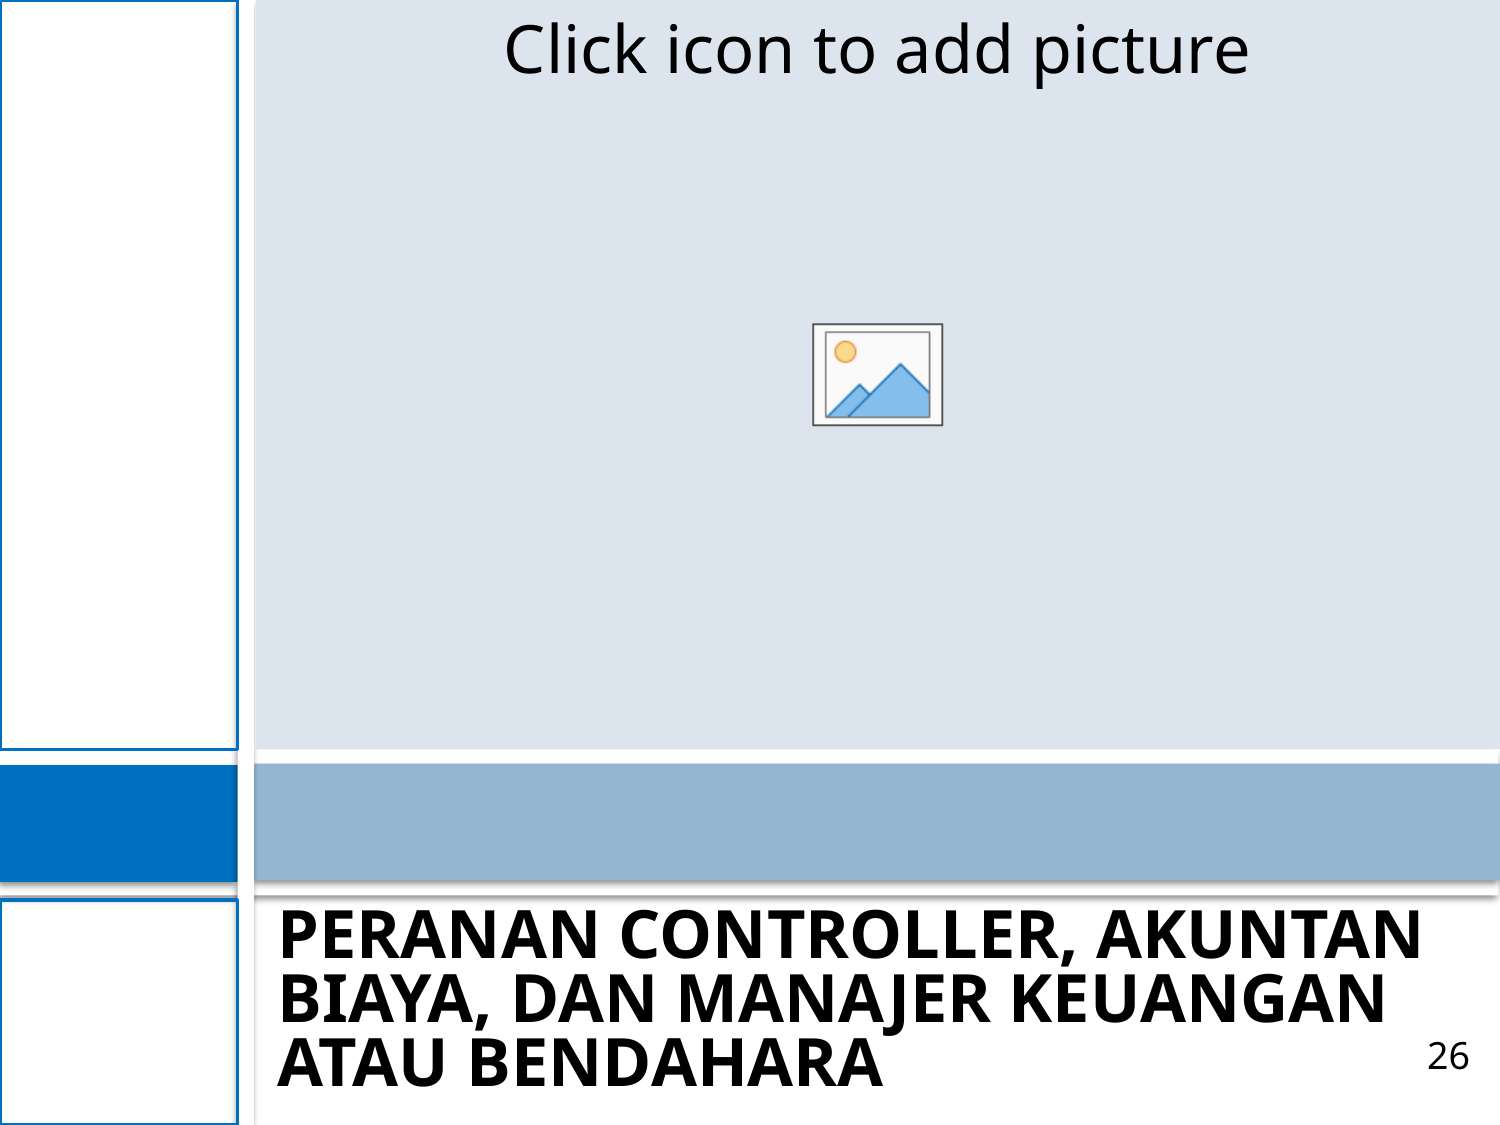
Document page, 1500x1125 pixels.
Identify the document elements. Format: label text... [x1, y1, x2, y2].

list PERANAN CONTROLLER, AKUNTAN BIAYA, DAN MANAJER KEUANGAN ATAU BENDAHARA [262, 900, 1463, 1013]
picture [255, 0, 1500, 750]
